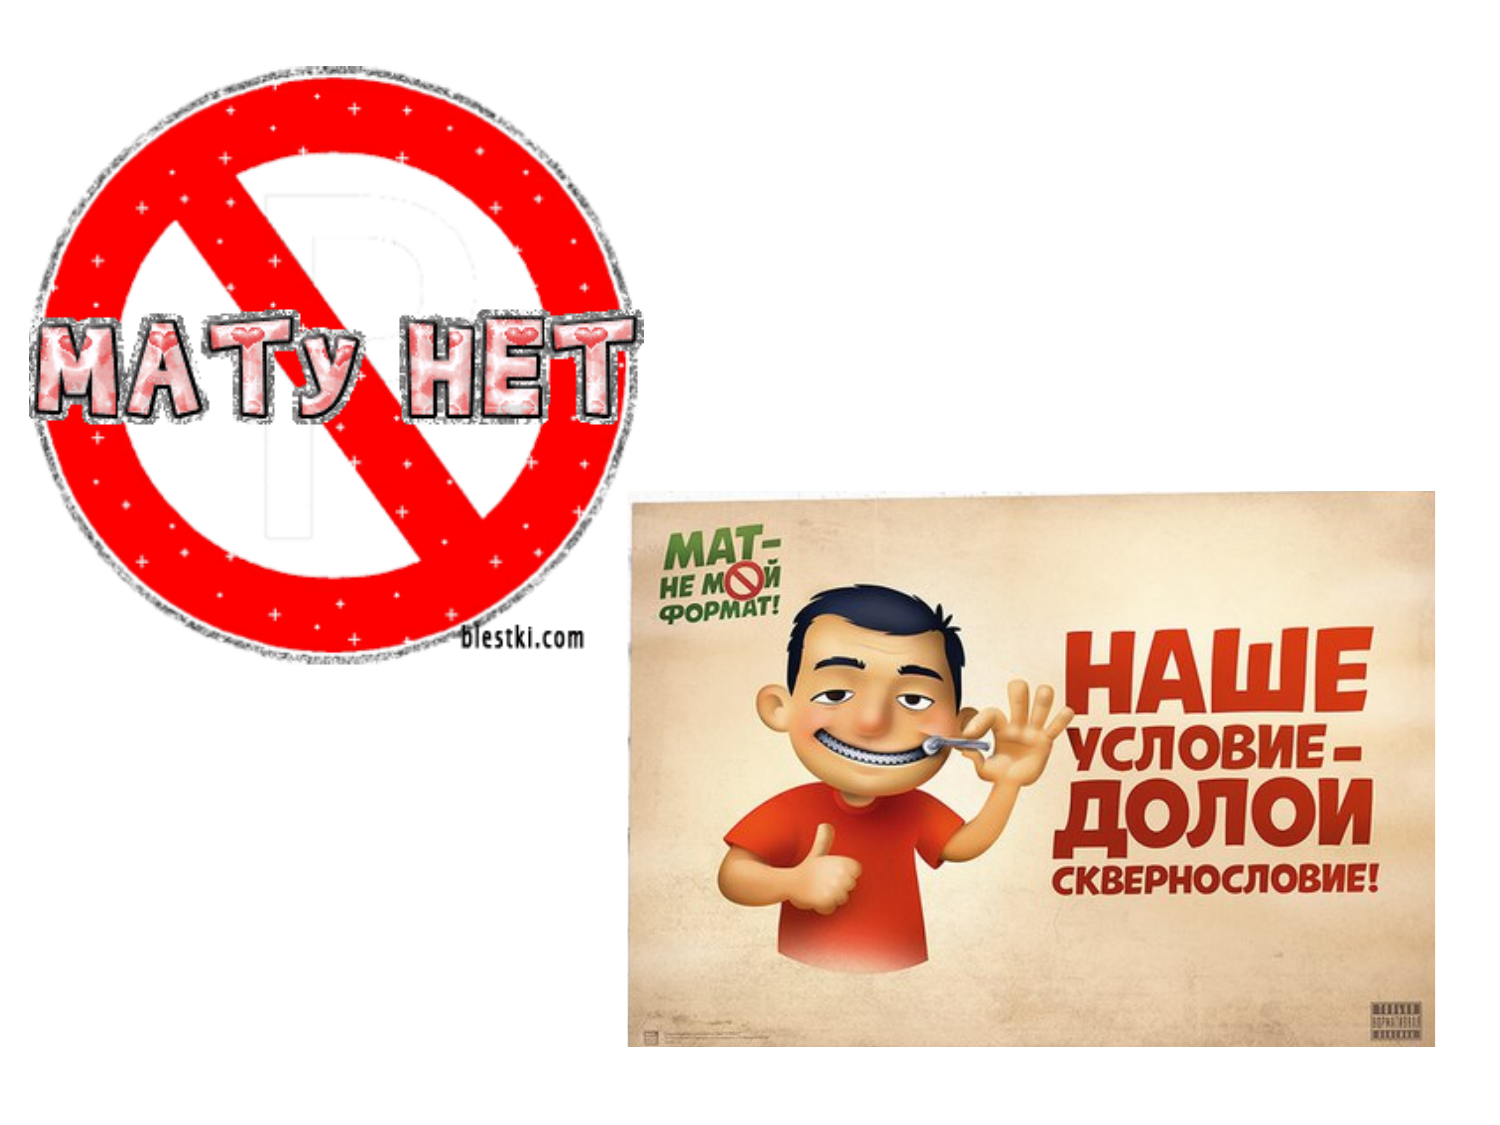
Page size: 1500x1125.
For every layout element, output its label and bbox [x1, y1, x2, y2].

list [627, 491, 1436, 1048]
list [29, 66, 644, 669]
